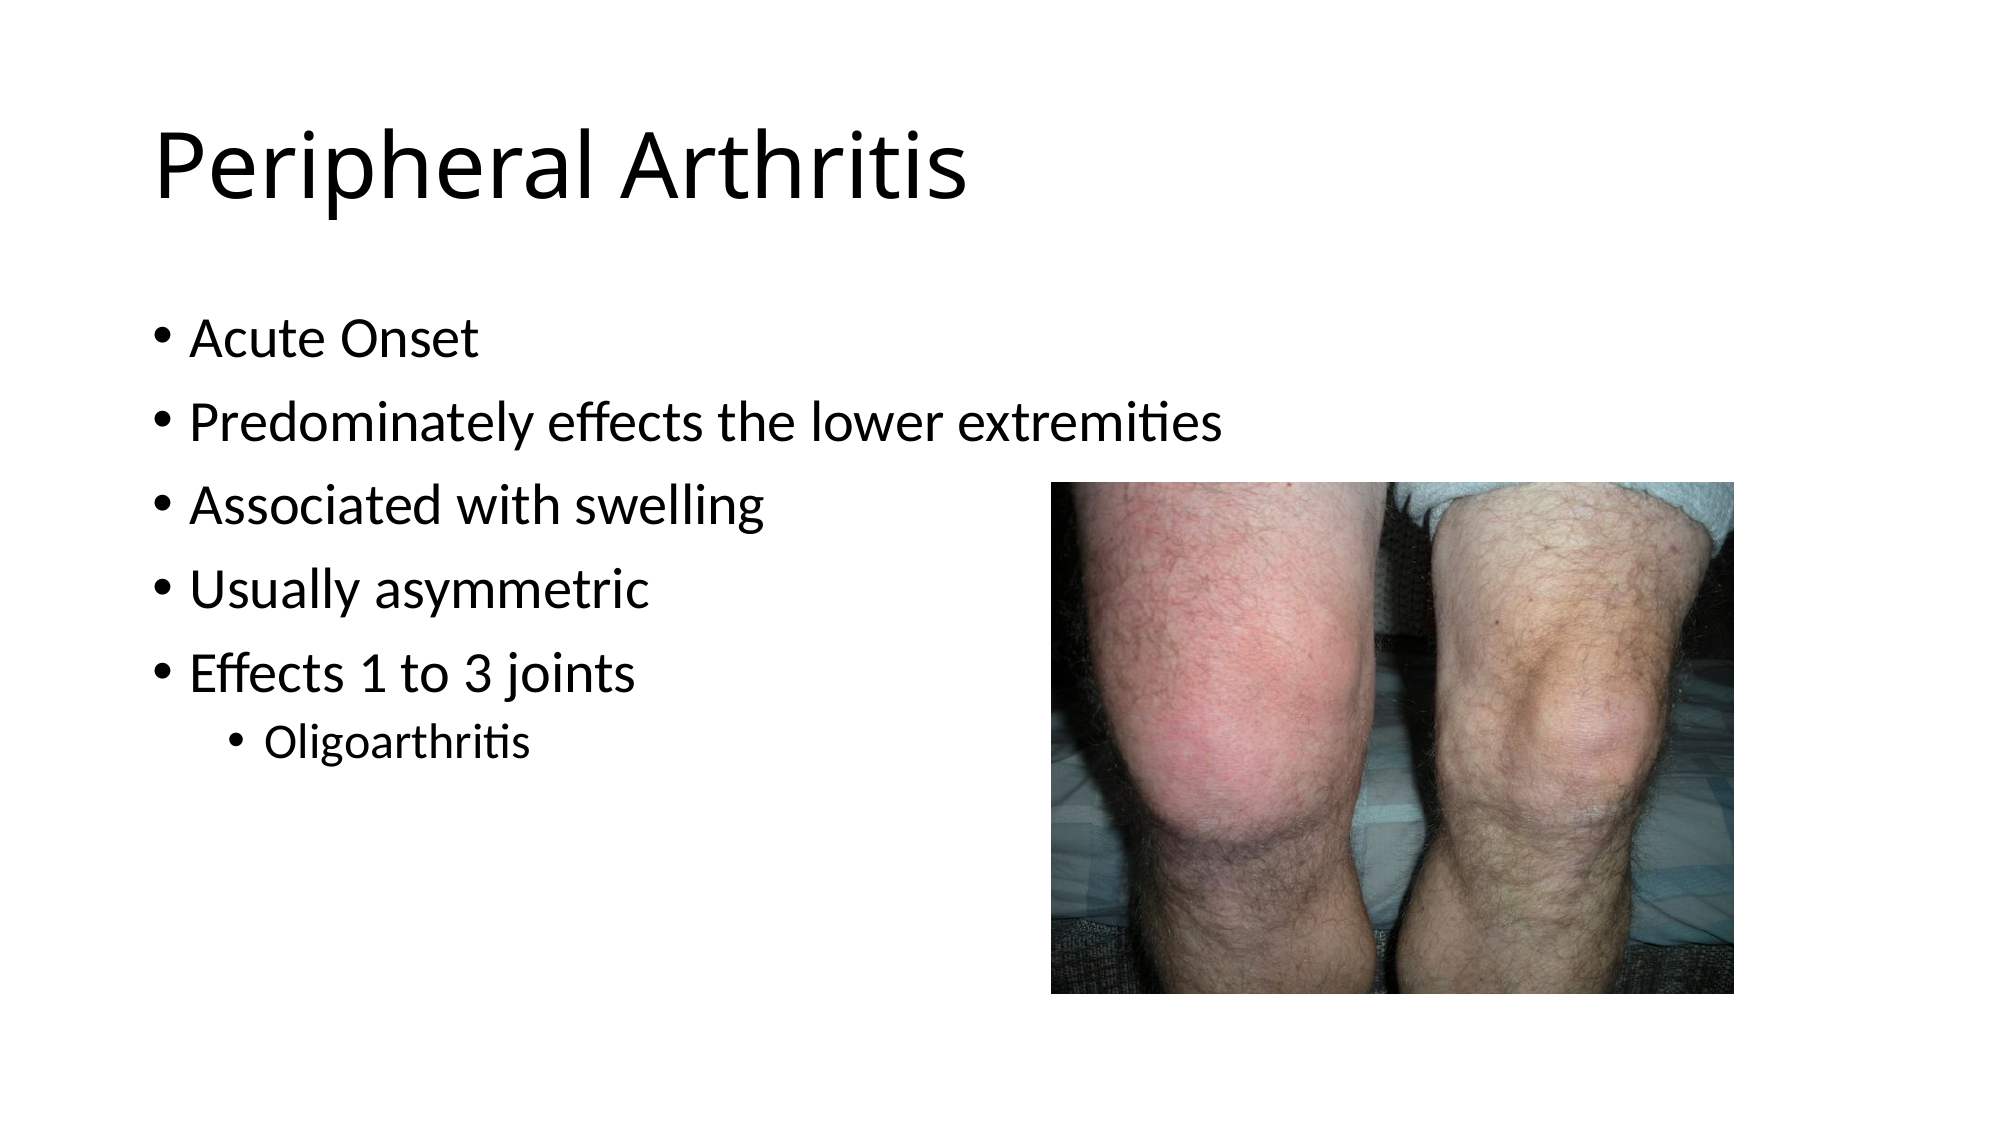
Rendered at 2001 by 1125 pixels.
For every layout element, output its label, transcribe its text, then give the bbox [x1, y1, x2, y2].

title Peripheral Arthritis [137, 59, 1863, 278]
list Acute Onset Predominately effects the lower extremities Associated with swelling Usually asymmetric Effects 1 to 3 joints Oligoarthritis [137, 299, 1863, 1014]
picture [1051, 482, 1734, 994]
